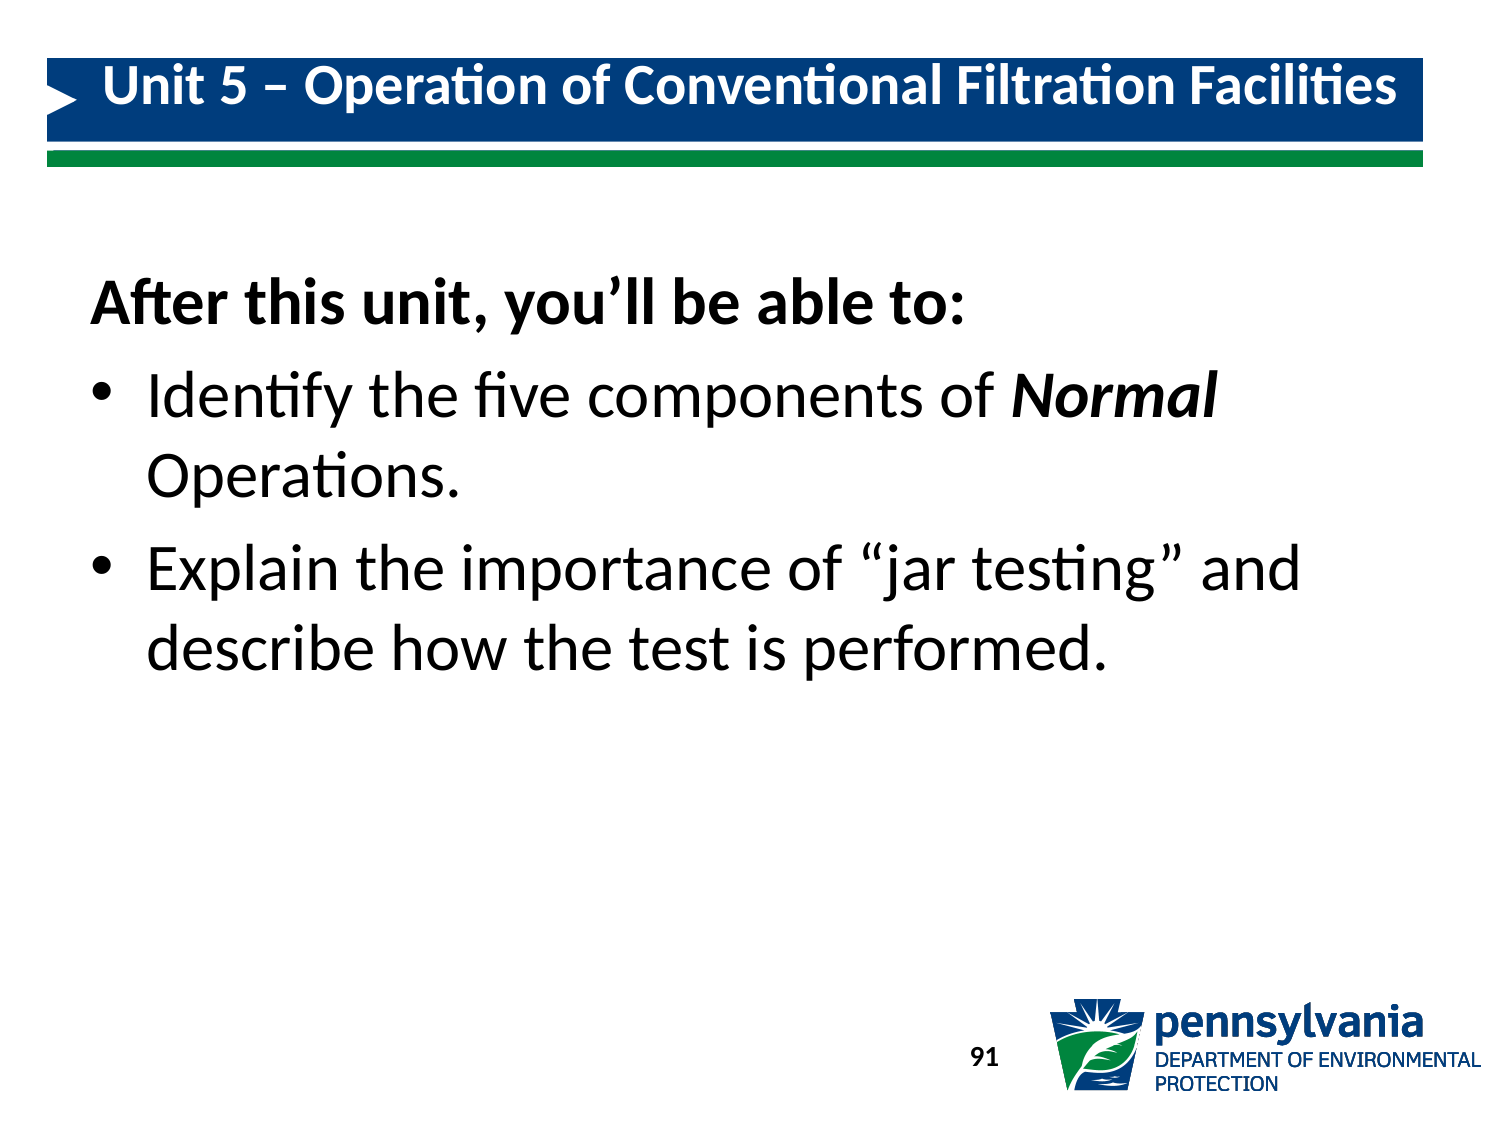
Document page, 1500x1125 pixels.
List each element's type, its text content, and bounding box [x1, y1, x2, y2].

title Unit 5 – Operation of Conventional Filtration Facilities [75, 38, 1425, 182]
picture [47, 58, 75, 167]
picture [1050, 999, 1481, 1091]
list After this unit, you’ll be able to: Identify the five components of Normal Operations. Explain the importance of “jar testing” and describe how the test is performed. [75, 249, 1425, 1005]
slide_number 91 [809, 1024, 1160, 1085]
